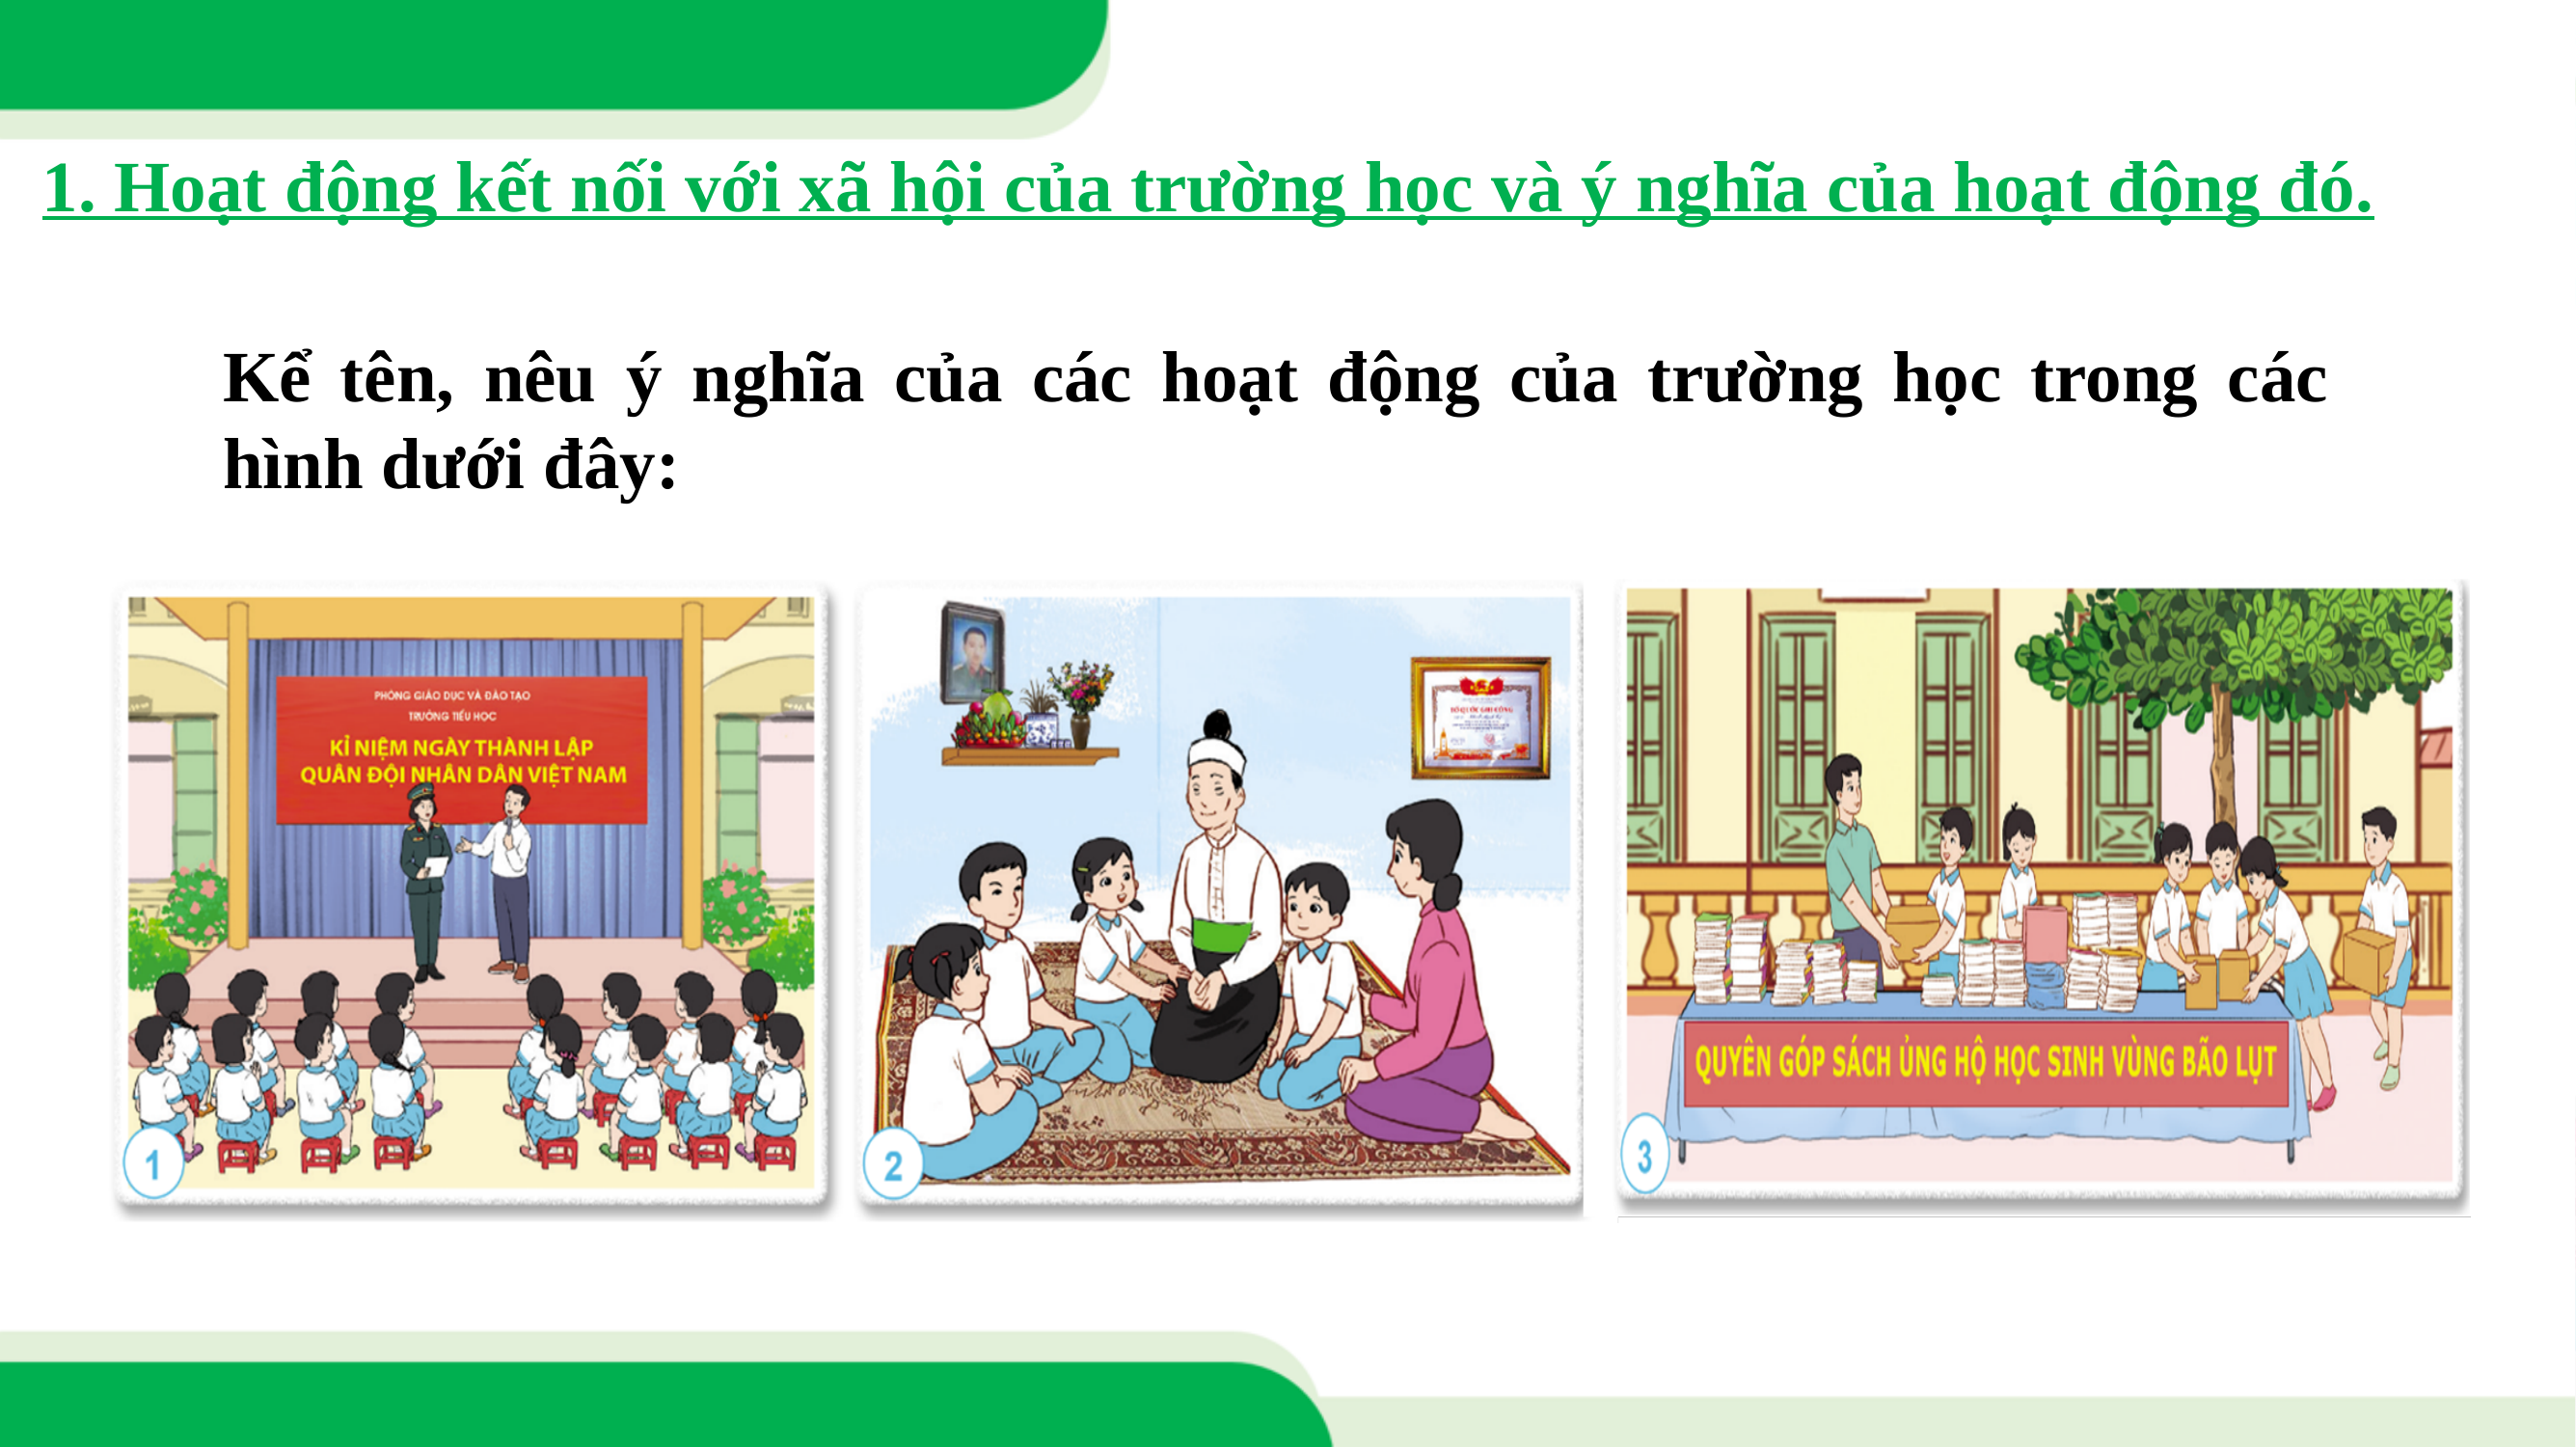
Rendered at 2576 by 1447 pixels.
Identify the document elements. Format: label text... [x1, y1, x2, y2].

text_box 1. Hoạt động kết nối với xã hội của trường học và ý nghĩa của hoạt động đó. [27, 132, 2554, 234]
text_box Kể tên, nêu ý nghĩa của các hoạt động của trường học trong các hình dưới đây: [208, 322, 2345, 511]
picture [0, 0, 2576, 1447]
